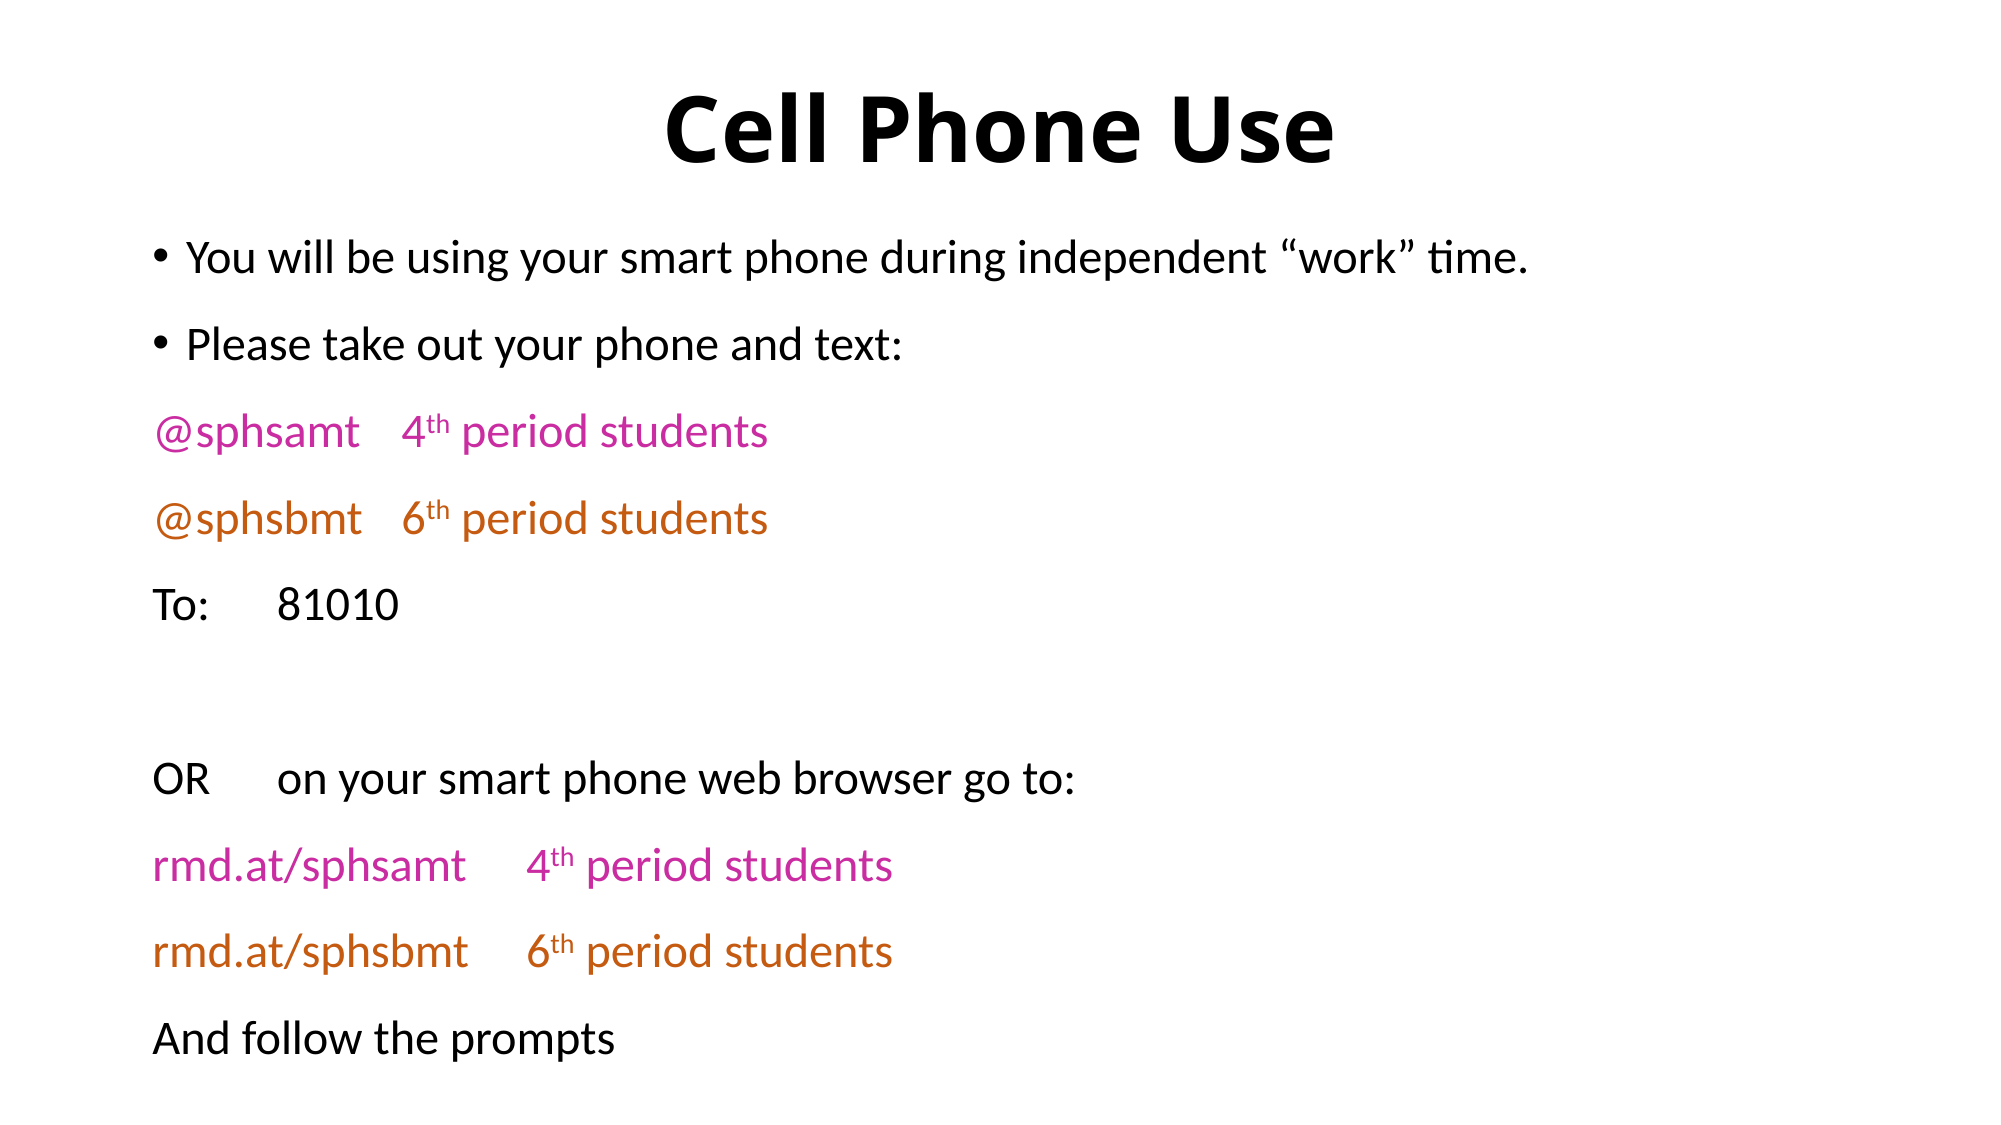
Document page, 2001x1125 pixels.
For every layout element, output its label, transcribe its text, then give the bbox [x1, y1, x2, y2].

list You will be using your smart phone during independent “work” time. Please take out your phone and text: @sphsamt 4th period students @sphsbmt 6th period students To: 81010 OR on your smart phone web browser go to: rmd.at/sphsamt 4th period students rmd.at/sphsbmt 6th period students And follow the prompts [137, 206, 1863, 1077]
title Cell Phone Use [137, 59, 1863, 206]
